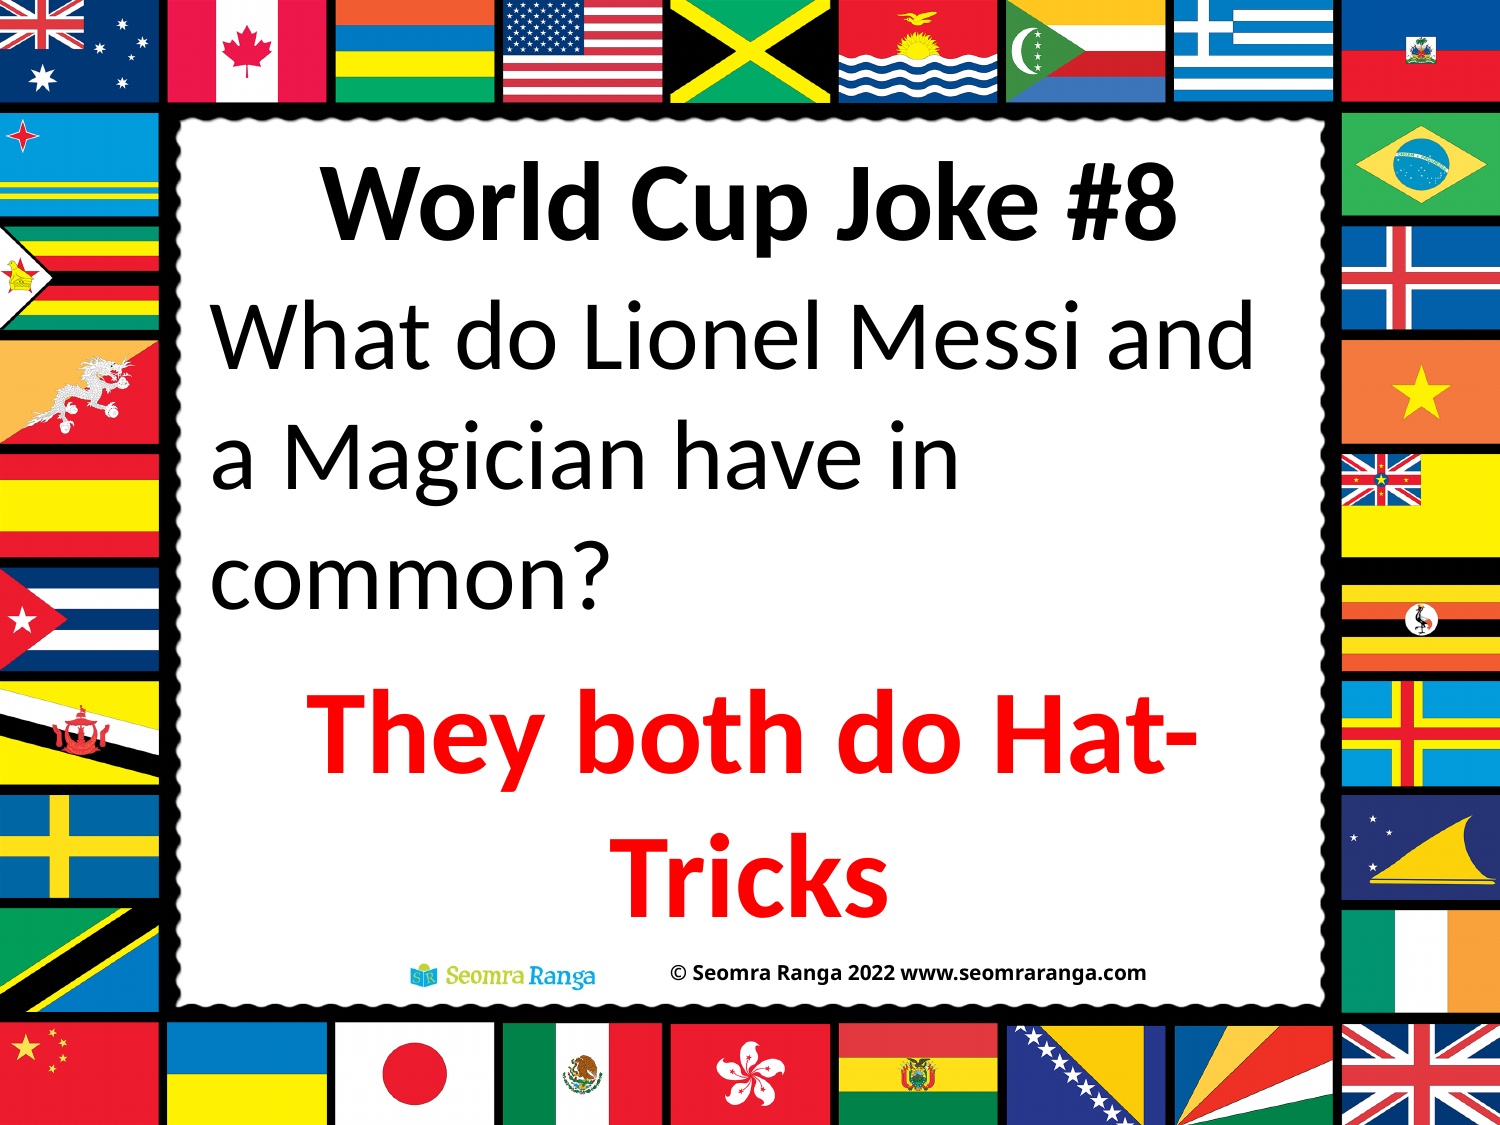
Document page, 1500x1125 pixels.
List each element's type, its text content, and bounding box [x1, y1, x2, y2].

picture [10, 122, 36, 150]
list What do Lionel Messi and a Magician have in common? They both do Hat-Tricks [194, 261, 1306, 953]
picture [0, 0, 1500, 1125]
title World Cup Joke #8 [183, 101, 1317, 290]
text_box © Seomra Ranga 2022 www.seomraranga.com [631, 953, 1187, 993]
